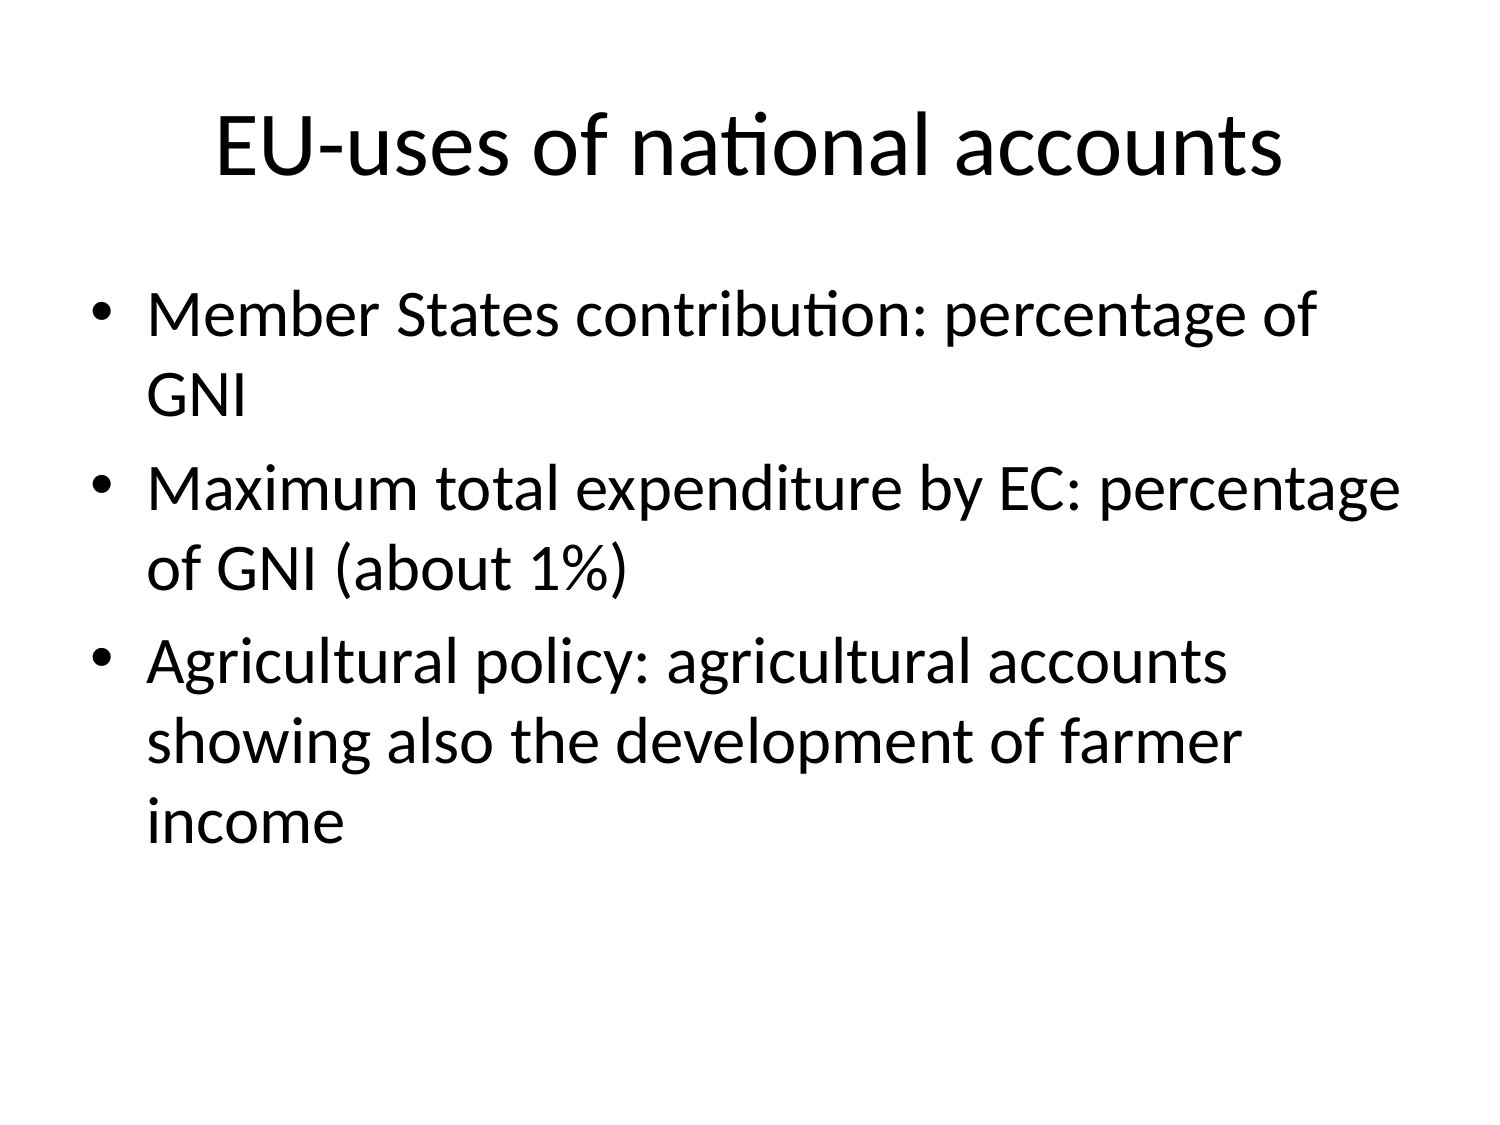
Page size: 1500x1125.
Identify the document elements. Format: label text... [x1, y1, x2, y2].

title EU-uses of national accounts [75, 45, 1425, 233]
list Member States contribution: percentage of GNI Maximum total expenditure by EC: percentage of GNI (about 1%) Agricultural policy: agricultural accounts showing also the development of farmer income [75, 262, 1425, 1005]
